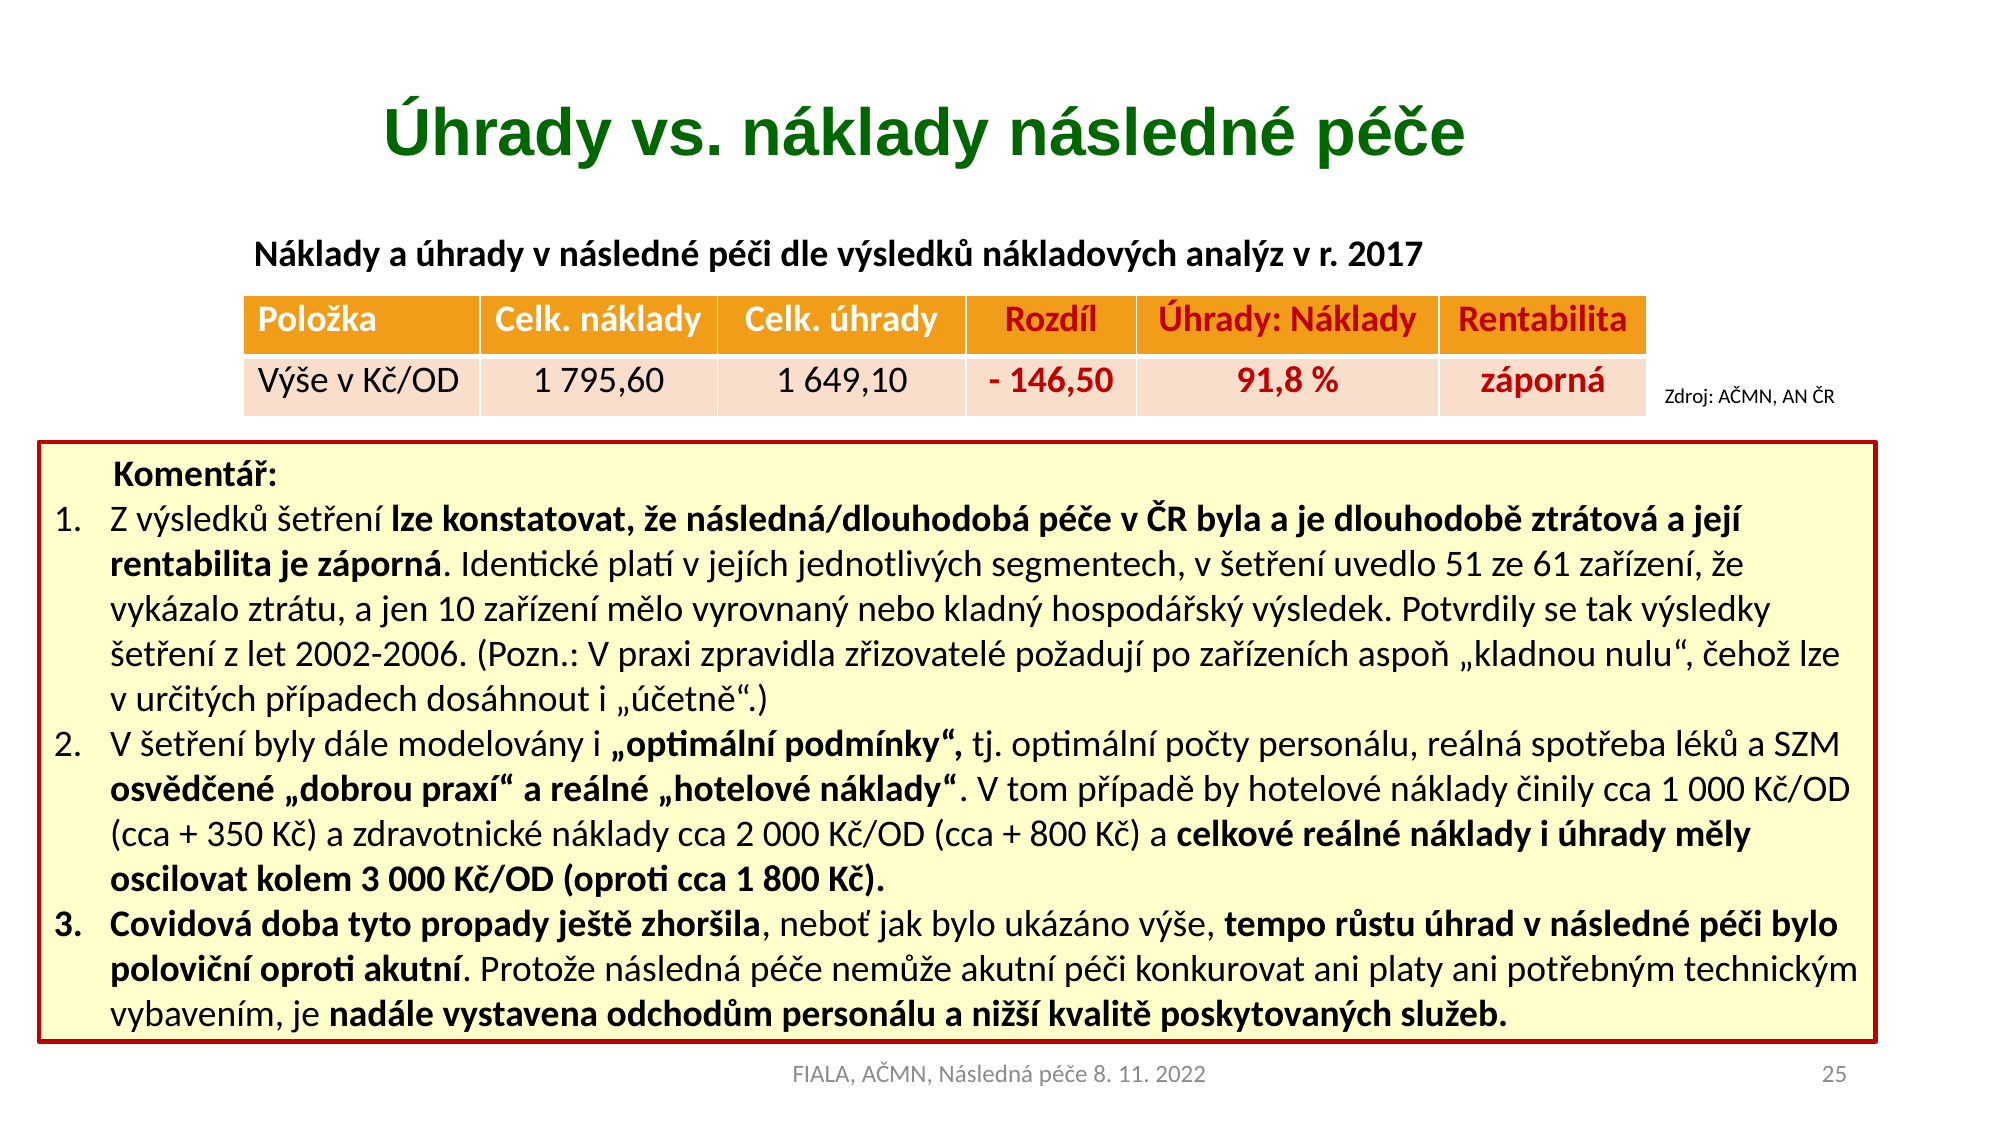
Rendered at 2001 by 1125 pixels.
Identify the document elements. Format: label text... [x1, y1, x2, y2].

footer FIALA, AČMN, Následná péče 8. 11. 2022 [662, 1042, 1338, 1103]
text_box Náklady a úhrady v následné péči dle výsledků nákladových analýz v r. 2017 [238, 221, 1440, 282]
title Úhrady vs. náklady následné péče [137, 59, 1714, 209]
table_cell 1 795,60 [481, 359, 717, 416]
table_cell 91,8 % [1137, 359, 1438, 416]
text_box Zdroj: AČMN, AN ČR [1650, 375, 1850, 416]
table_cell - 146,50 [967, 359, 1136, 416]
table_header Položka [244, 296, 479, 354]
table_cell Výše v Kč/OD [244, 359, 479, 416]
text_box Komentář: Z výsledků šetření lze konstatovat, že následná/dlouhodobá péče v ČR byla a je dlouhodobě ztrátová a její rentabilita je záporná. Identické platí v jejích jednotlivých segmentech, v šetření uvedlo 51 ze 61 zařízení, že vykázalo ztrátu, a jen 10 zařízení mělo vyrovnaný nebo kladný hospodářský výsledek. Potvrdily se tak výsledky šetření z let 2002-2006. (Pozn.: V praxi zpravidla zřizovatelé požadují po zařízeních aspoň „kladnou nulu“, čehož lze v určitých případech dosáhnout i „účetně“.) V šetření byly dále modelovány i „optimální podmínky“, tj. optimální počty personálu, reálná spotřeba léků a SZM osvědčené „dobrou praxí“ a reálné „hotelové náklady“. V tom případě by hotelové náklady činily cca 1 000 Kč/OD (cca + 350 Kč) a zdravotnické náklady cca 2 000 Kč/OD (cca + 800 Kč) a celkové reálné náklady i úhrady měly oscilovat kolem 3 000 Kč/OD (oproti cca 1 800 Kč). Covidová doba tyto propady ještě zhoršila, neboť jak bylo ukázáno výše, tempo růstu úhrad v následné péči bylo poloviční oproti akutní. Protože následná péče nemůže akutní péči konkurovat ani platy ani potřebným technickým vybavením, je nadále vystavena odchodům personálu a nižší kvalitě poskytovaných služeb. [39, 441, 1876, 1042]
table_cell 1 649,10 [718, 359, 965, 416]
slide_number 25 [1412, 1042, 1863, 1103]
table_header Rozdíl [967, 296, 1136, 354]
table_cell záporná [1440, 359, 1646, 416]
table_header Úhrady: Náklady [1137, 296, 1438, 354]
table_header Rentabilita [1440, 296, 1646, 354]
table_header Celk. úhrady [718, 296, 965, 354]
table_header Celk. náklady [481, 296, 717, 354]
